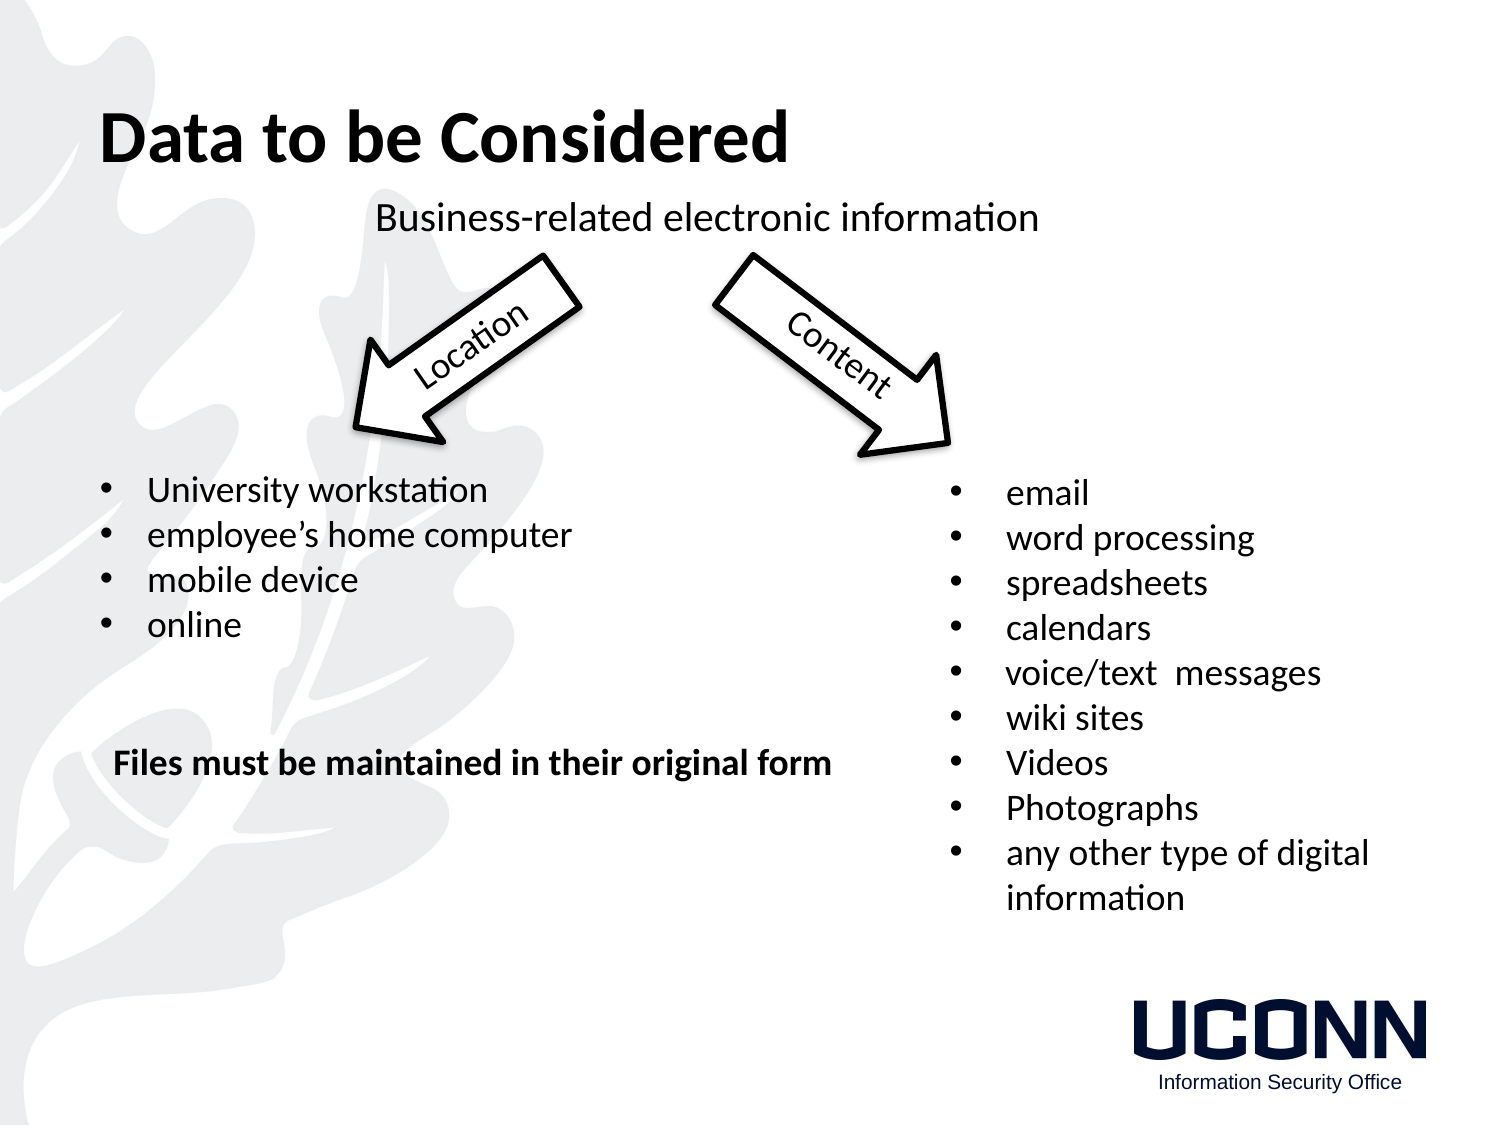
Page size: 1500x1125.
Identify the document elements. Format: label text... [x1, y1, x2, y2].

text_box email word processing spreadsheets calendars voice/text messages wiki sites Videos Photographs any other type of digital information [934, 460, 1396, 926]
text_box Data to be Considered [85, 80, 862, 186]
text_box Content [715, 247, 968, 458]
text_box [354, 304, 581, 443]
text_box Information Security Office [1047, 1061, 1500, 1101]
text_box [714, 299, 918, 456]
text_box Location [358, 252, 581, 433]
text_box University workstation employee’s home computer mobile device online [85, 457, 598, 653]
text_box [921, 354, 942, 389]
text_box [942, 437, 949, 445]
text_box Files must be maintained in their original form [98, 730, 849, 791]
text_box Business-related electronic information [273, 182, 1142, 247]
picture [0, 0, 1500, 1125]
